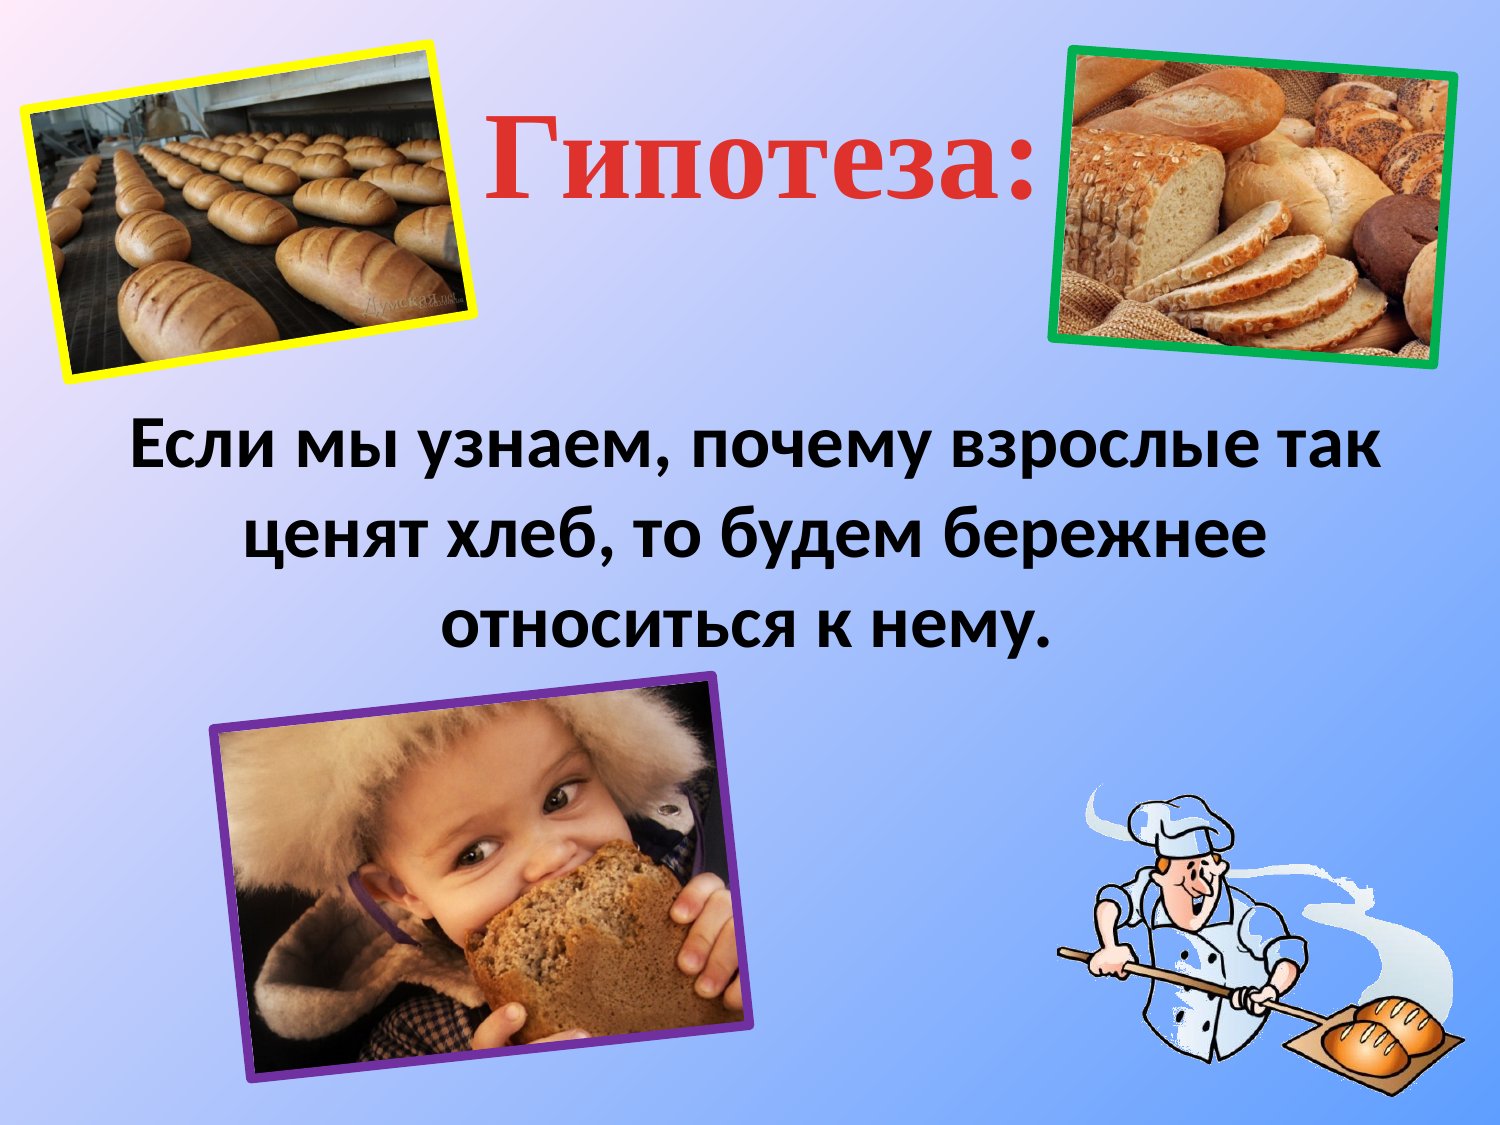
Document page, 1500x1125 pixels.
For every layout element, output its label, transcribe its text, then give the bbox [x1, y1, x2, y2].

picture [1056, 774, 1465, 1097]
text_box Гипотеза: [469, 66, 1059, 232]
picture [30, 50, 467, 374]
picture [219, 681, 744, 1073]
picture [1058, 55, 1448, 359]
text_box Если мы узнаем, почему взрослые так ценят хлеб, то будем бережнее относиться к нему. [53, 385, 1459, 670]
